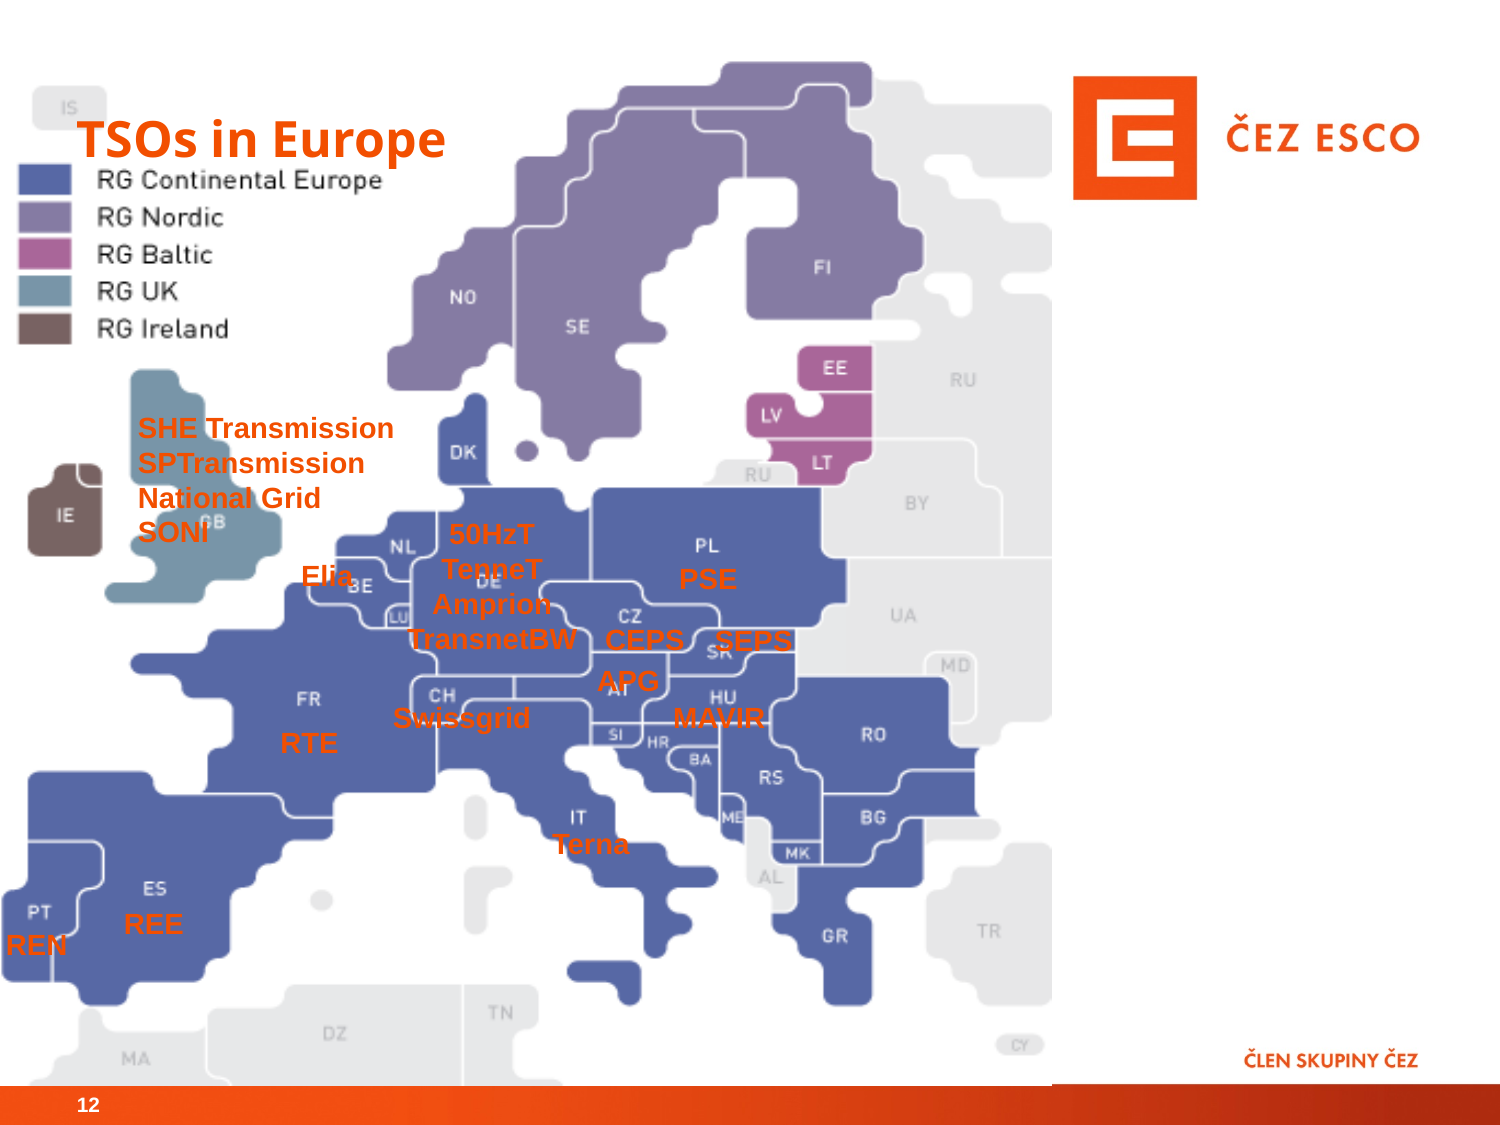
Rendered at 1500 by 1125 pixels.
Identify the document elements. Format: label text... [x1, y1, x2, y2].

slide_number 12 [76, 1093, 136, 1125]
picture [0, 0, 1500, 1125]
